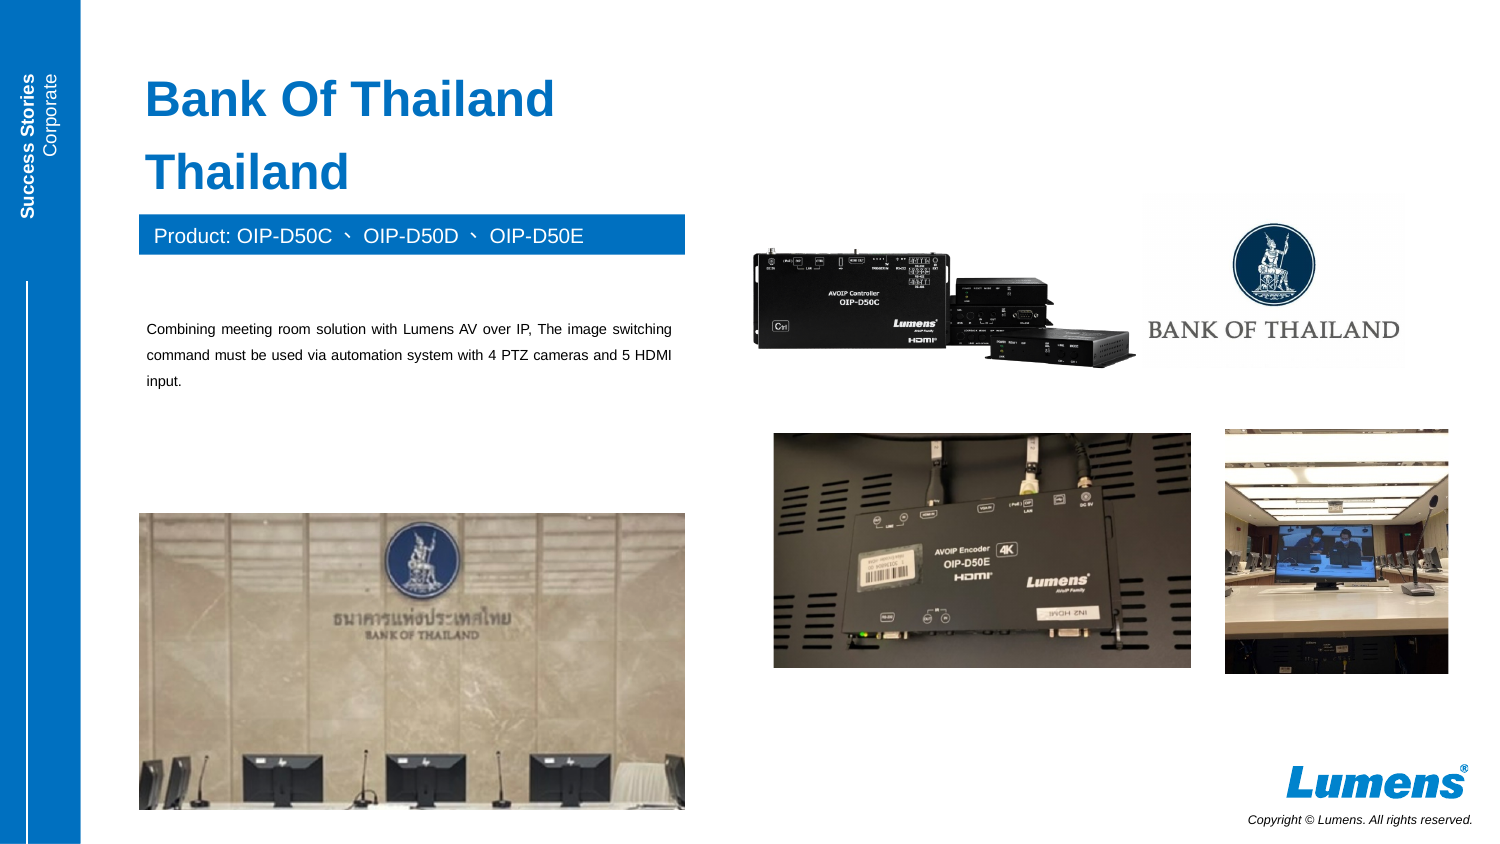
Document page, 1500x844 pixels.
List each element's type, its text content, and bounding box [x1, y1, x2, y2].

text_box Bank Of Thailand Thailand [130, 59, 649, 207]
text_box Product: OIP-D50C、OIP-D50D、OIP-D50E [139, 215, 631, 256]
picture [1224, 428, 1449, 674]
picture [1142, 193, 1405, 368]
picture [736, 229, 1140, 383]
text_box Combining meeting room solution with Lumens AV over IP, The image switching command must be used via automation system with 4 PTZ cameras and 5 HDMI input. [136, 306, 683, 416]
picture [773, 433, 1192, 668]
text_box [137, 212, 687, 257]
picture [138, 513, 686, 810]
text_box [0, 0, 83, 844]
text_box Success Stories Corporate [7, 59, 68, 319]
